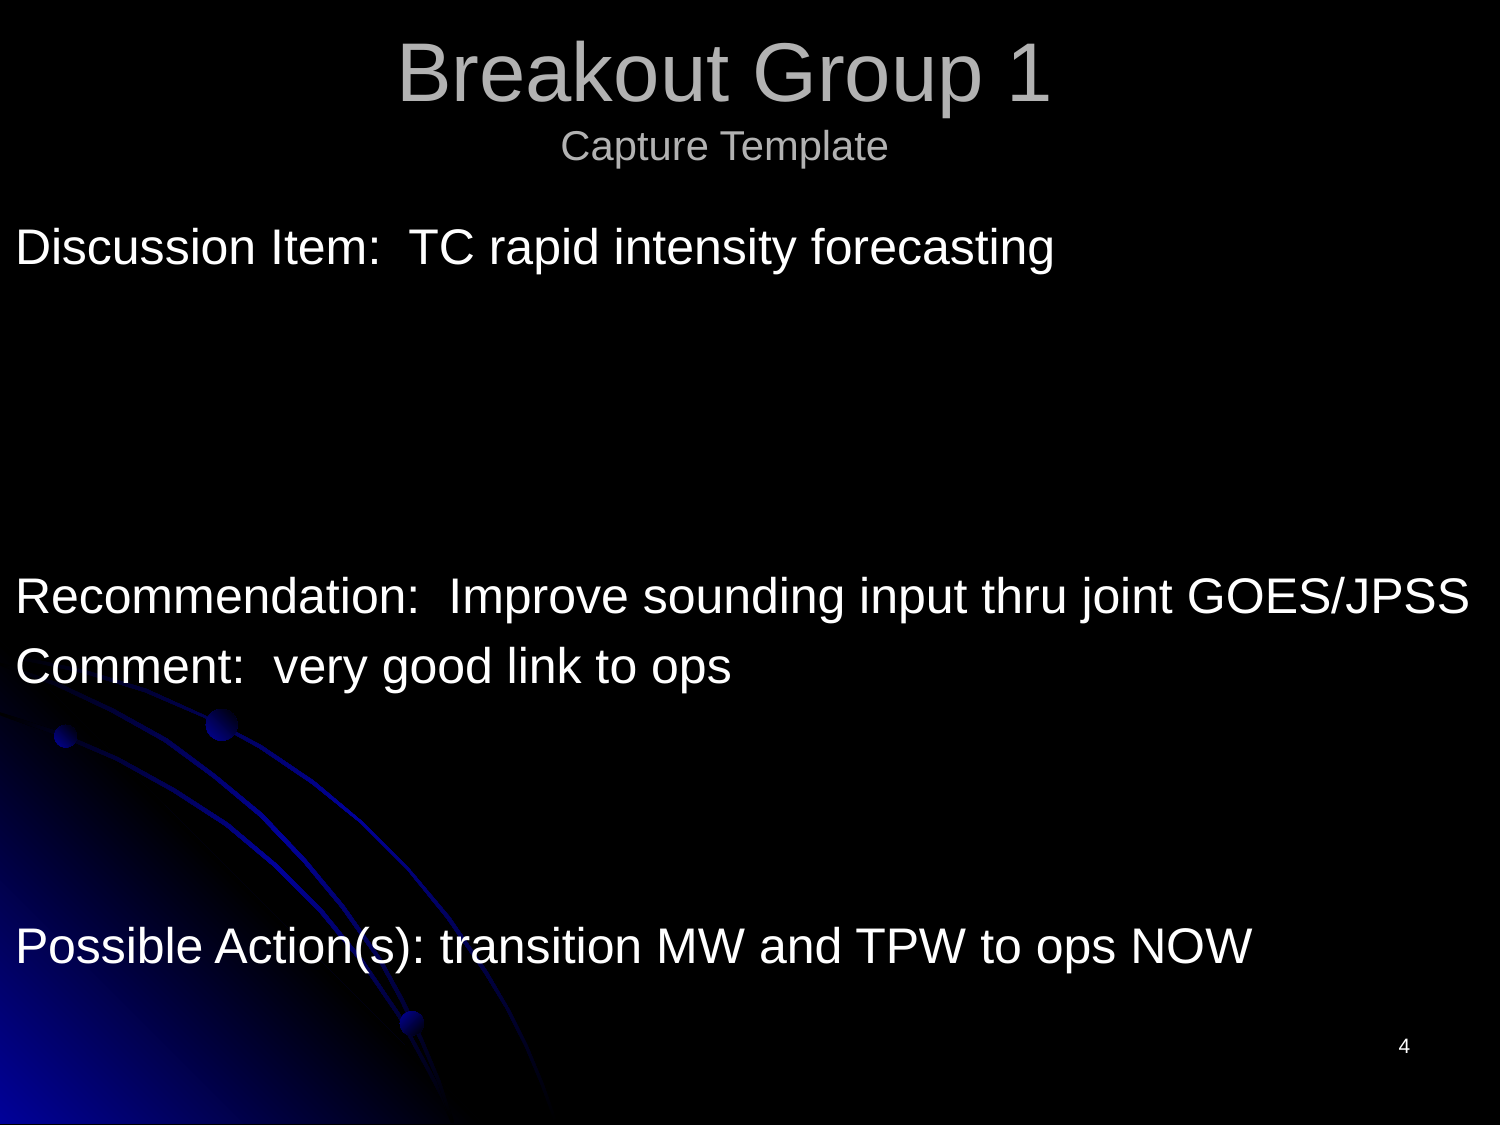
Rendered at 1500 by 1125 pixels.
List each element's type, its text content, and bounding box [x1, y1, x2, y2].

list Discussion Item: TC rapid intensity forecasting Recommendation: Improve sounding input thru joint GOES/JPSS Comment: very good link to ops Possible Action(s): transition MW and TPW to ops NOW [0, 0, 1500, 1125]
title Breakout Group 1 Capture Template [49, 0, 1401, 188]
slide_number 4 [1074, 1024, 1426, 1101]
